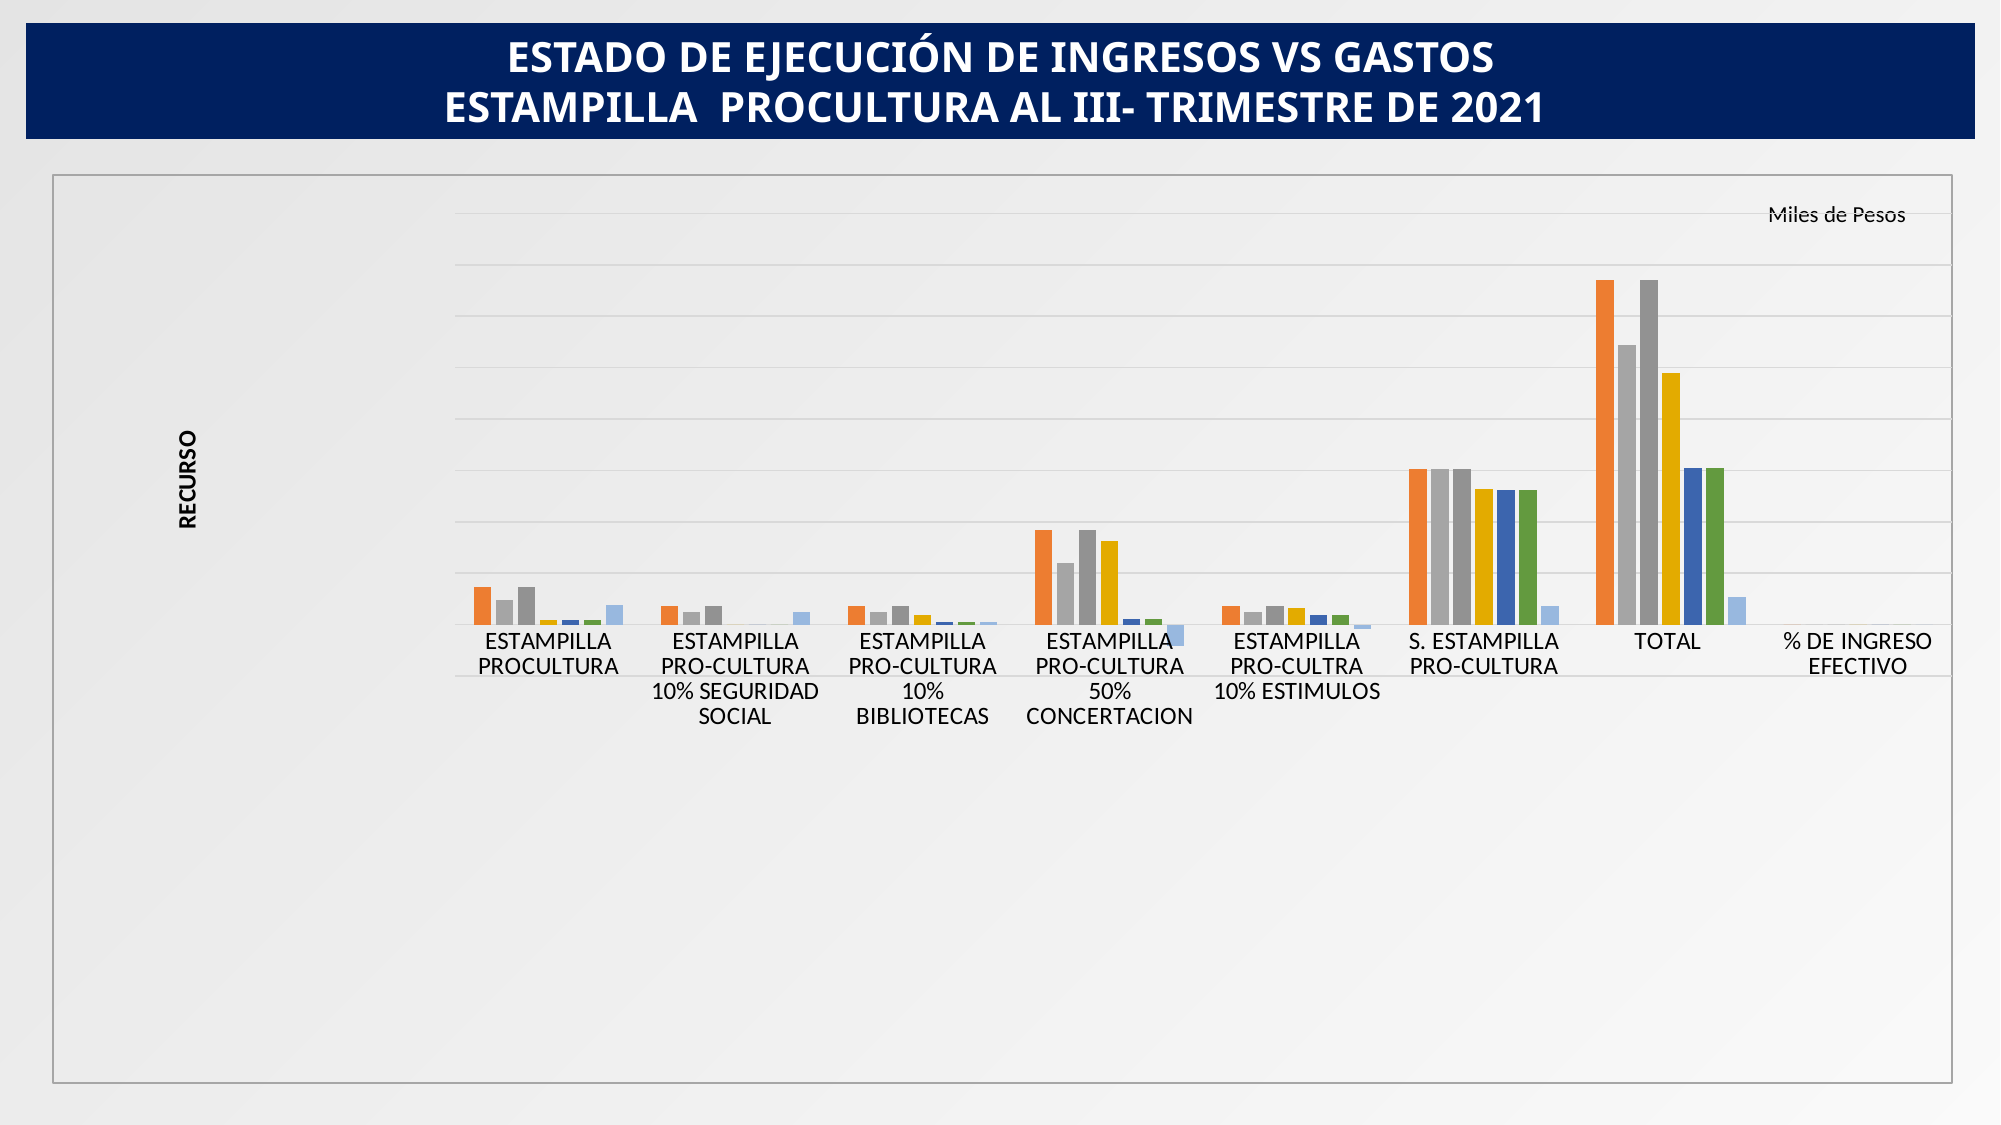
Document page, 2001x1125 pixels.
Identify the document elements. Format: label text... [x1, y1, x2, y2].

text_box ESTADO DE EJECUCIÓN DE INGRESOS VS GASTOS ESTAMPILLA PROCULTURA AL III- TRIMESTRE DE 2021 [26, 23, 1975, 139]
chart [52, 174, 1953, 1084]
